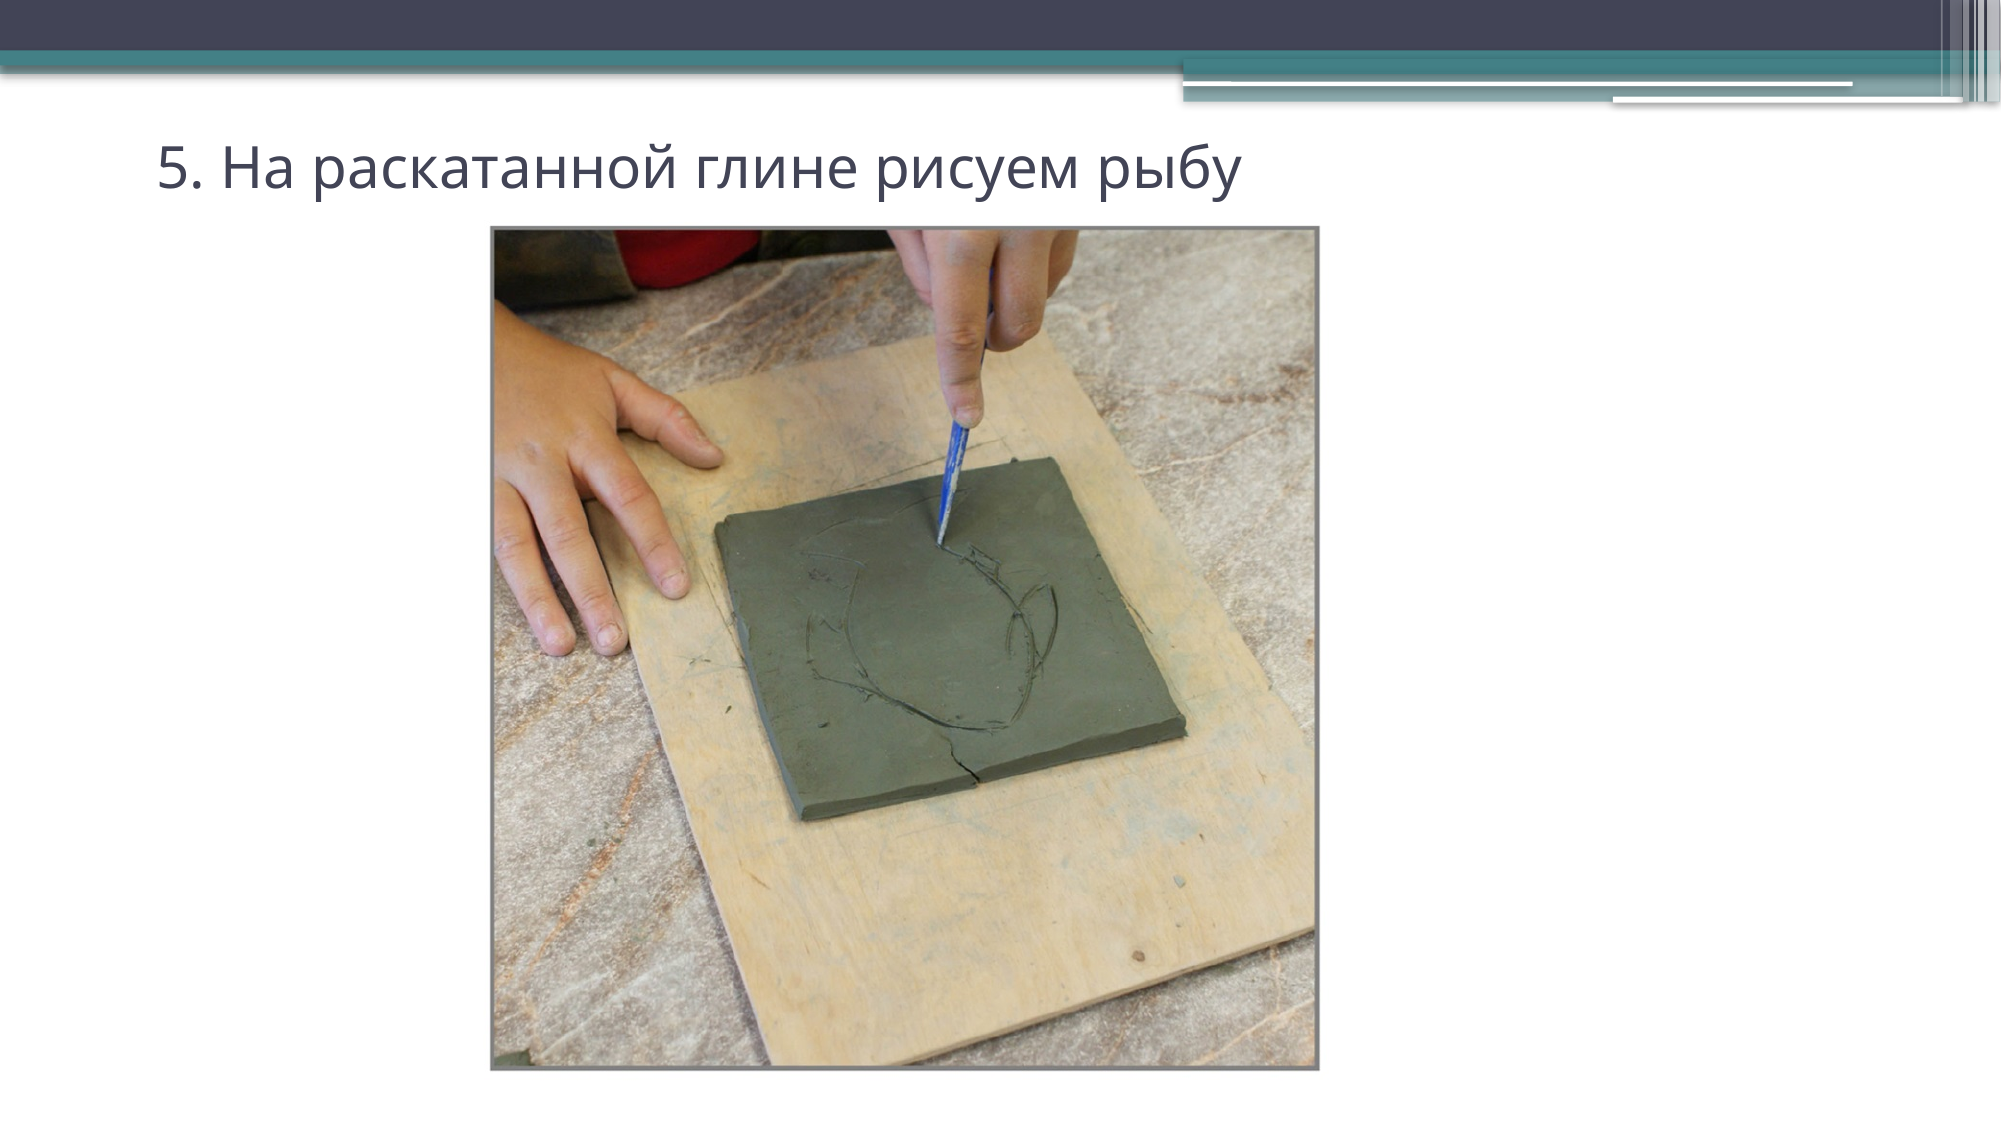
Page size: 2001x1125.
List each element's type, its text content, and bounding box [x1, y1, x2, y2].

title 5. На раскатанной глине рисуем рыбу [126, 118, 1788, 282]
picture [468, 204, 1338, 1084]
